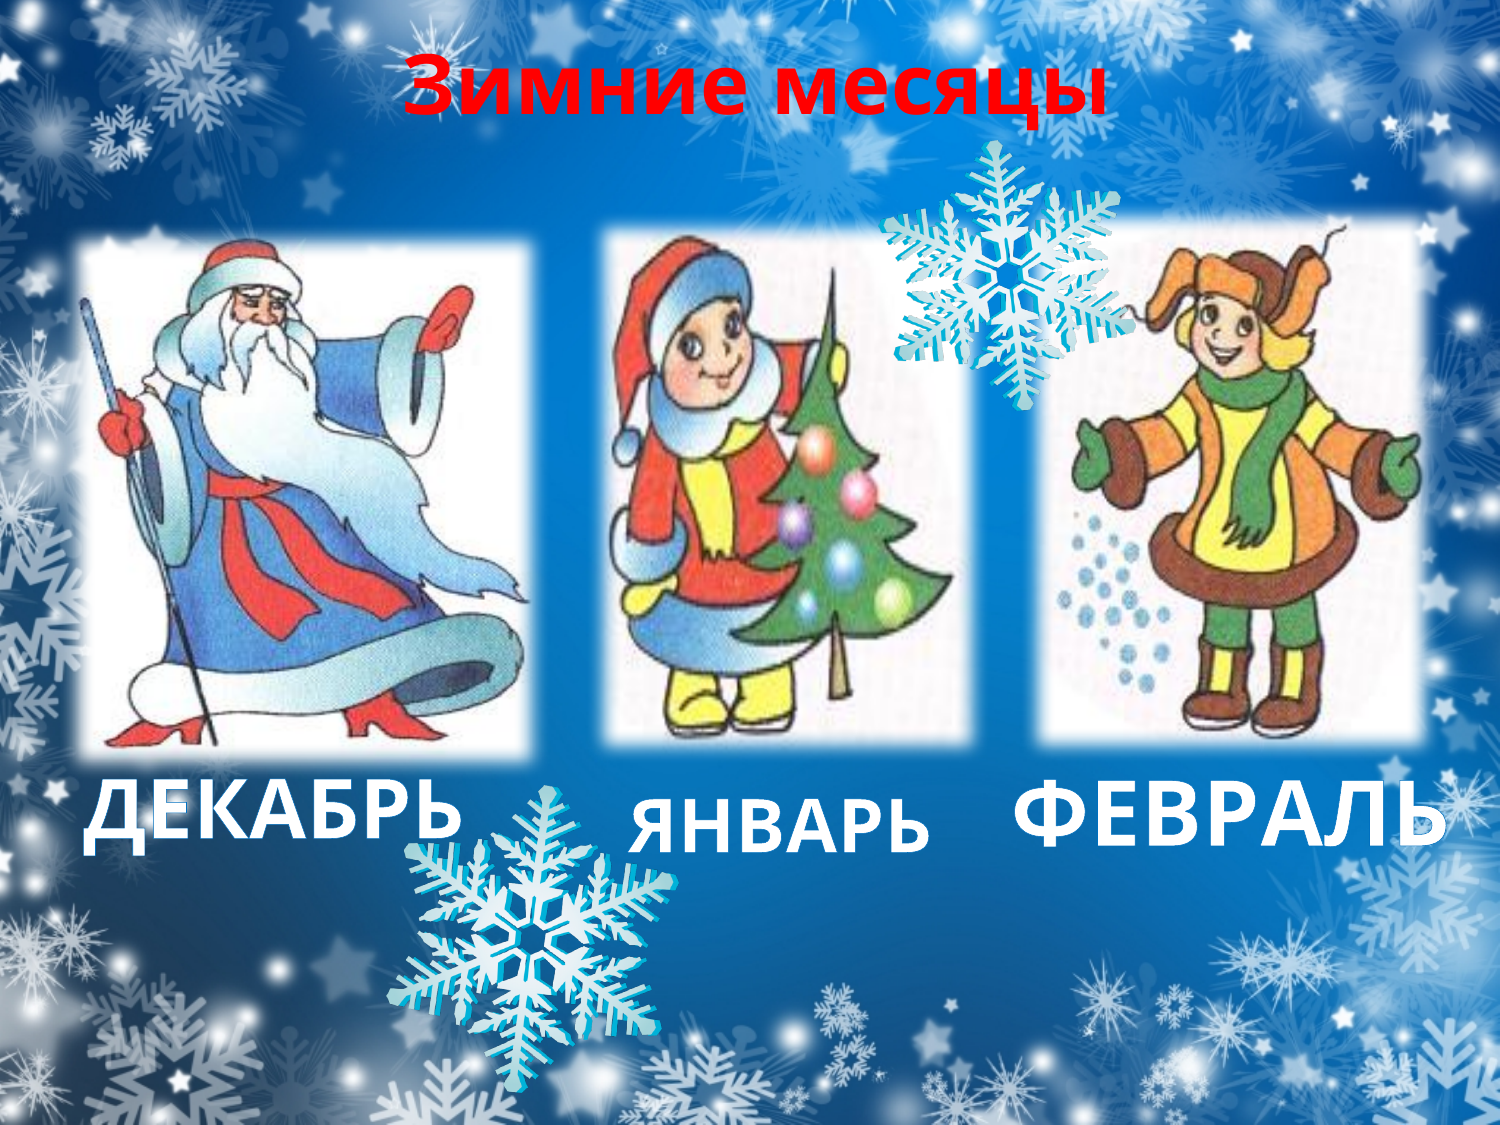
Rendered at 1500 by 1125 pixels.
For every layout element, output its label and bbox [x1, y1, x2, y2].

text_box [550, 210, 991, 877]
picture [0, 0, 1500, 1125]
text_box [58, 222, 545, 872]
text_box [1007, 198, 1453, 874]
